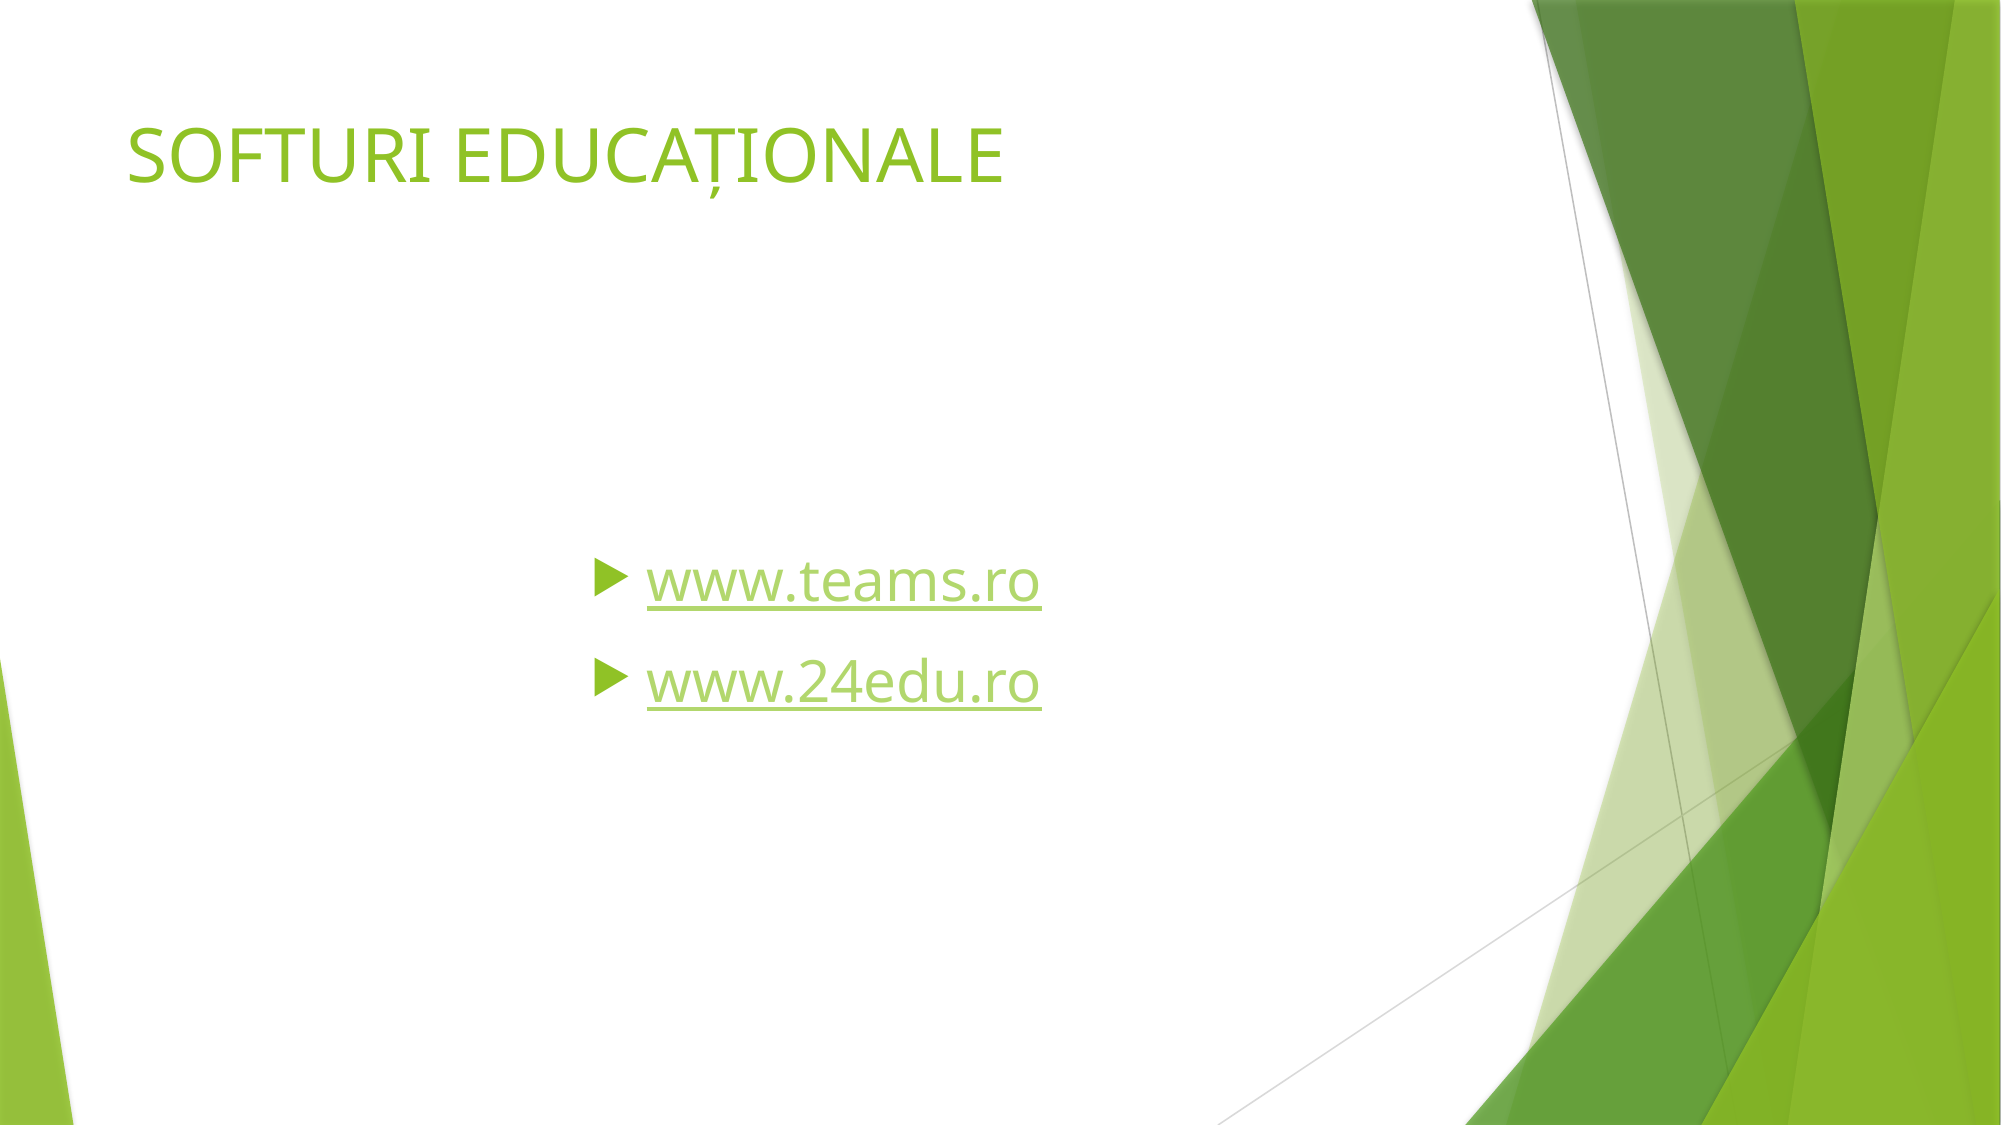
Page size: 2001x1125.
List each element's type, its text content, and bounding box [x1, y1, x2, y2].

list www.teams.ro www.24edu.ro [111, 354, 1522, 992]
title SOFTURI EDUCAȚIONALE [111, 99, 1522, 317]
